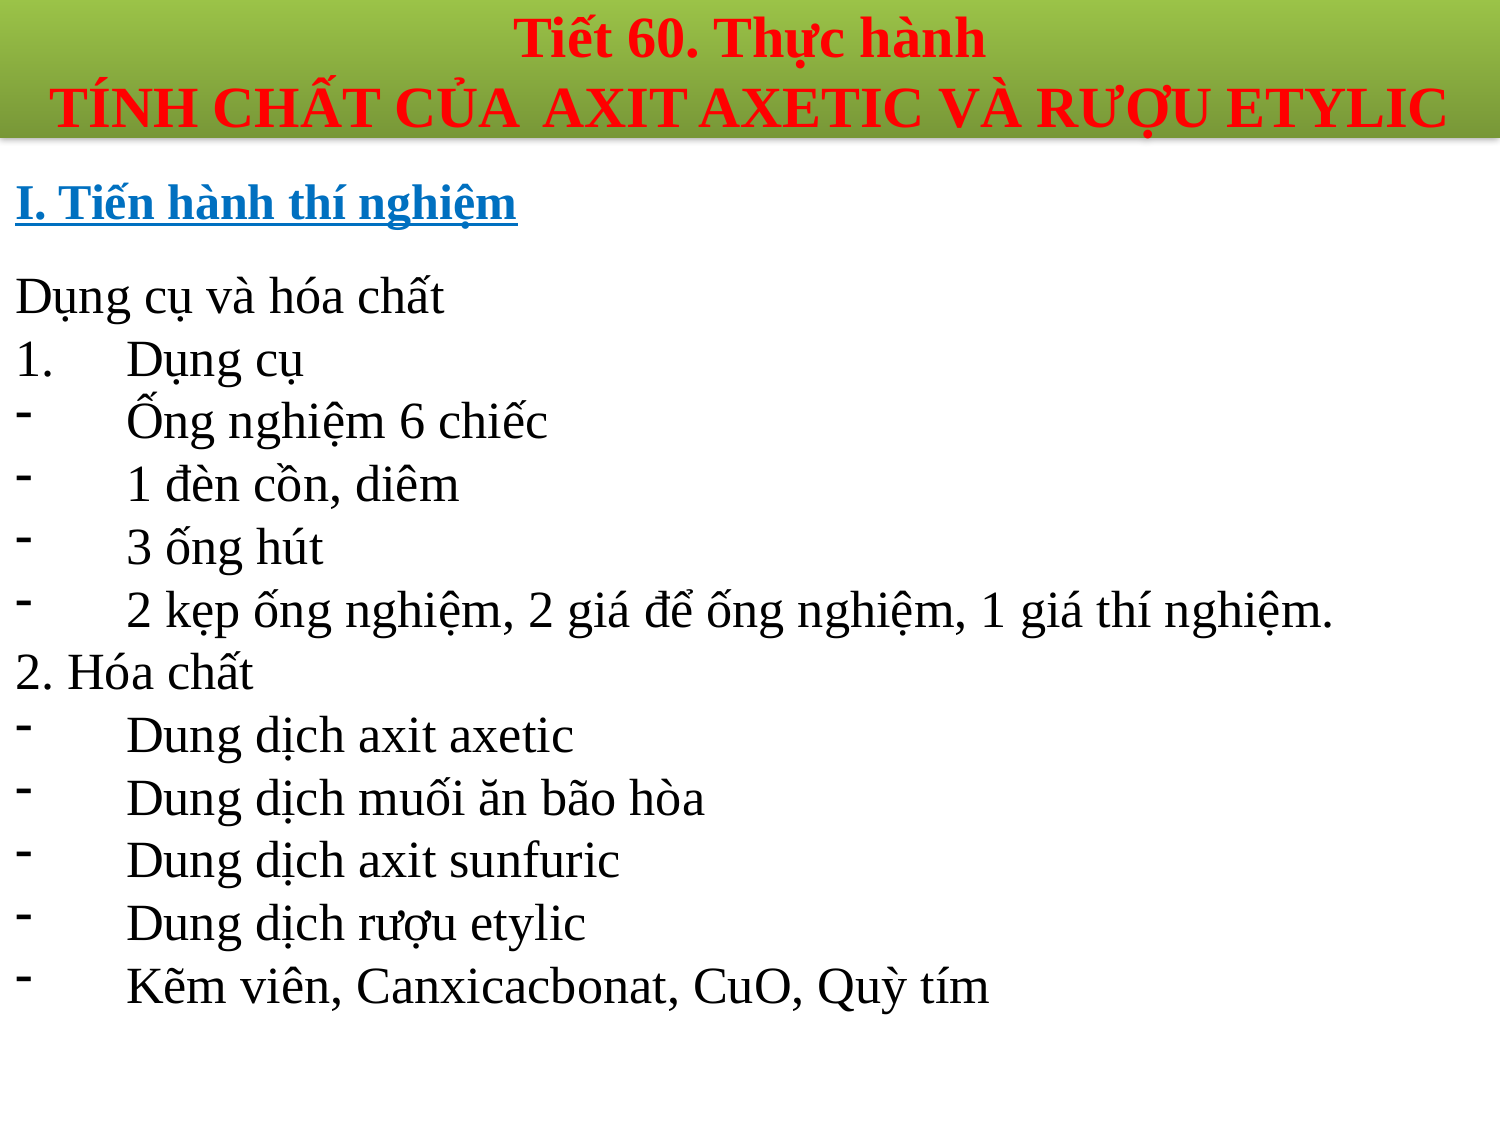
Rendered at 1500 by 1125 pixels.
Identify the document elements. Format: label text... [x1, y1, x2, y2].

text_box Dụng cụ và hóa chất Dụng cụ Ống nghiệm 6 chiếc 1 đèn cồn, diêm 3 ống hút 2 kẹp ống nghiệm, 2 giá để ống nghiệm, 1 giá thí nghiệm. 2. Hóa chất Dung dịch axit axetic Dung dịch muối ăn bão hòa Dung dịch axit sunfuric Dung dịch rượu etylic Kẽm viên, Canxicacbonat, CuO, Quỳ tím [0, 249, 1500, 1025]
title Tiết 60. Thực hành TÍNH CHẤT CỦA AXIT AXETIC VÀ RƯỢU ETYLIC [0, 0, 1500, 138]
text_box I. Tiến hành thí nghiệm [0, 162, 1500, 238]
